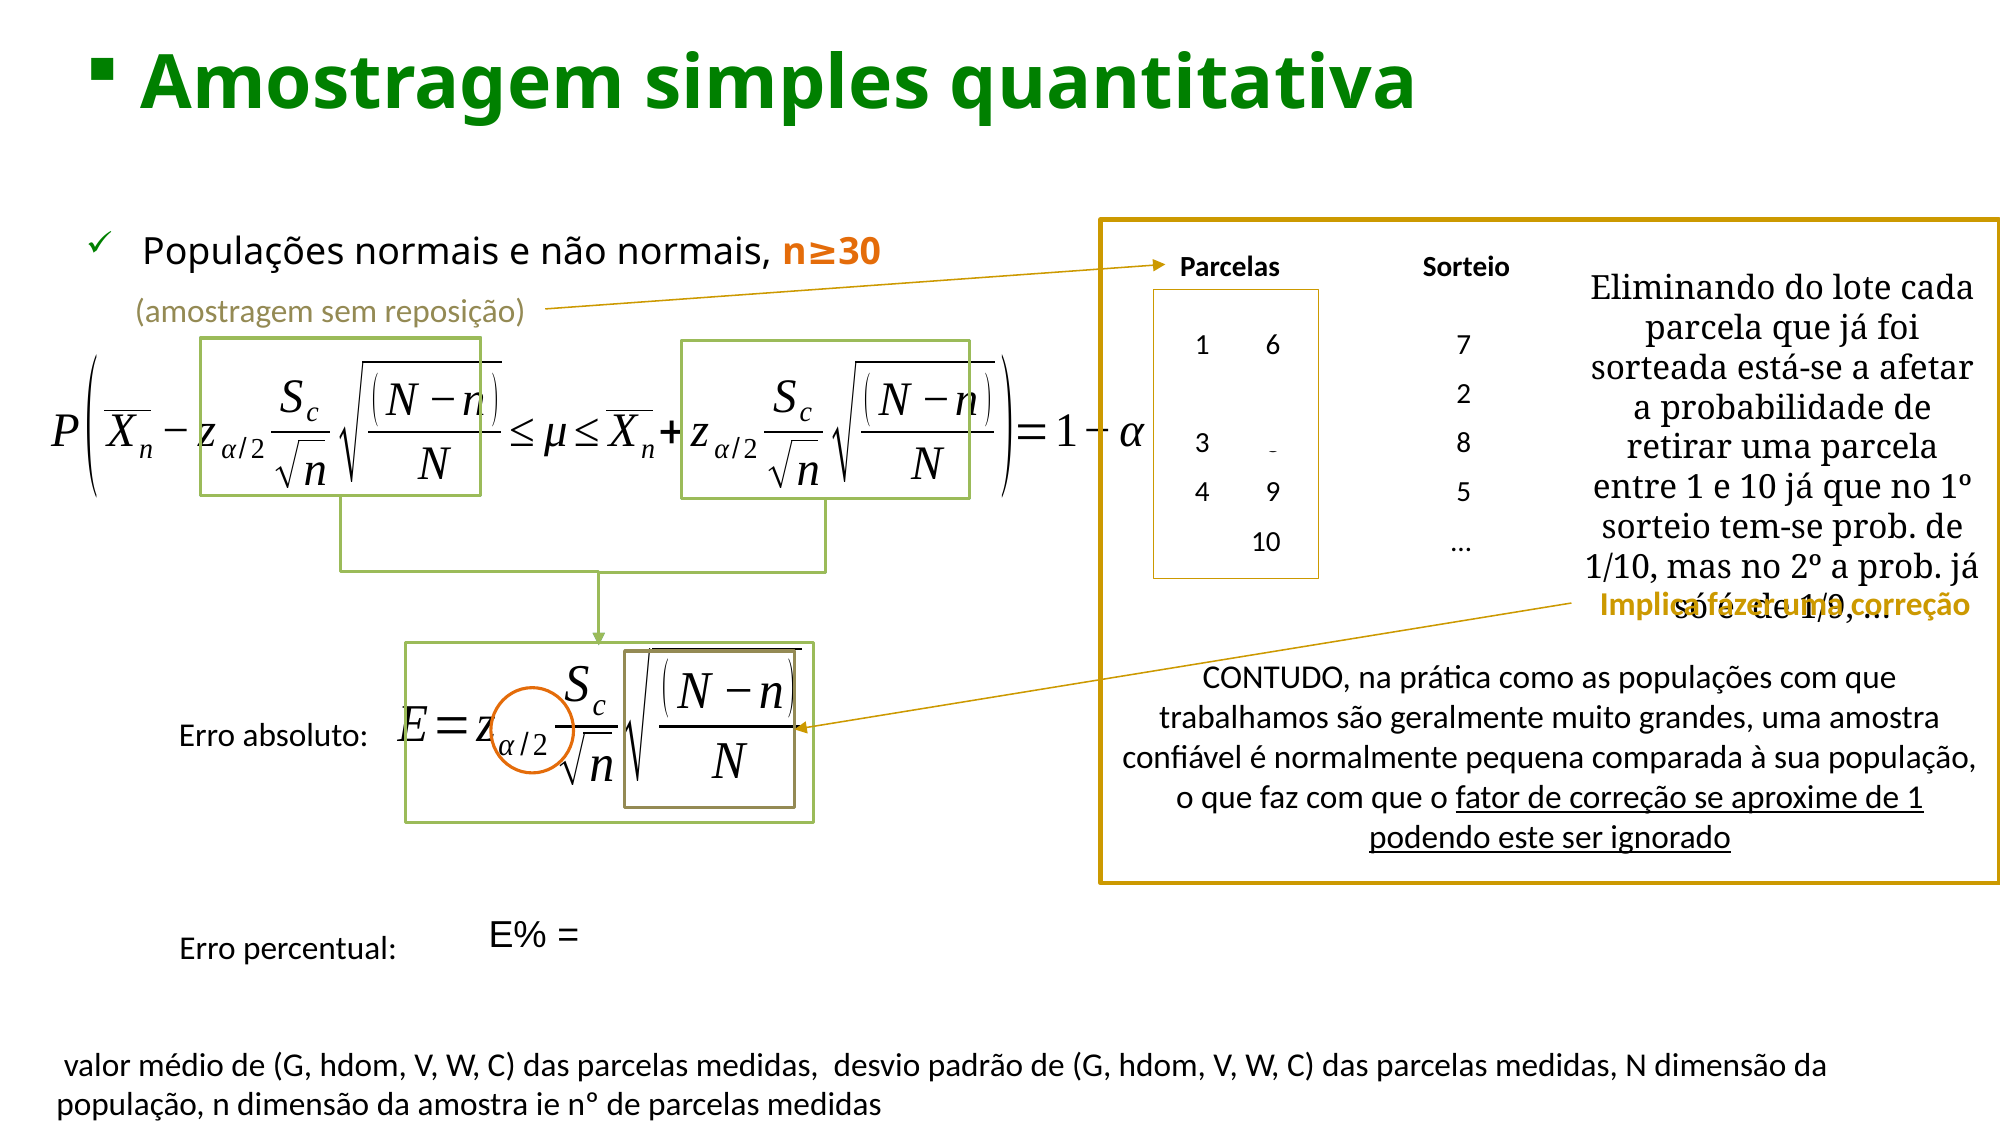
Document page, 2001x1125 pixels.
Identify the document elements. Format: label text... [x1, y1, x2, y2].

text_box [681, 340, 970, 499]
list Populações normais e não normais, n≥30 [70, 219, 1098, 364]
text_box Erro percentual: [118, 918, 412, 974]
text_box [1098, 217, 2000, 885]
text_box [394, 441, 545, 700]
text_box [405, 641, 815, 823]
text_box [544, 264, 1166, 310]
title Amostragem simples quantitativa [70, 19, 1930, 138]
text_box [200, 337, 482, 496]
text_box (amostragem sem reposição) [120, 281, 546, 337]
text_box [638, 458, 786, 686]
text_box Erro absoluto: [90, 705, 384, 760]
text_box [1153, 239, 1532, 566]
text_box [794, 602, 1572, 730]
